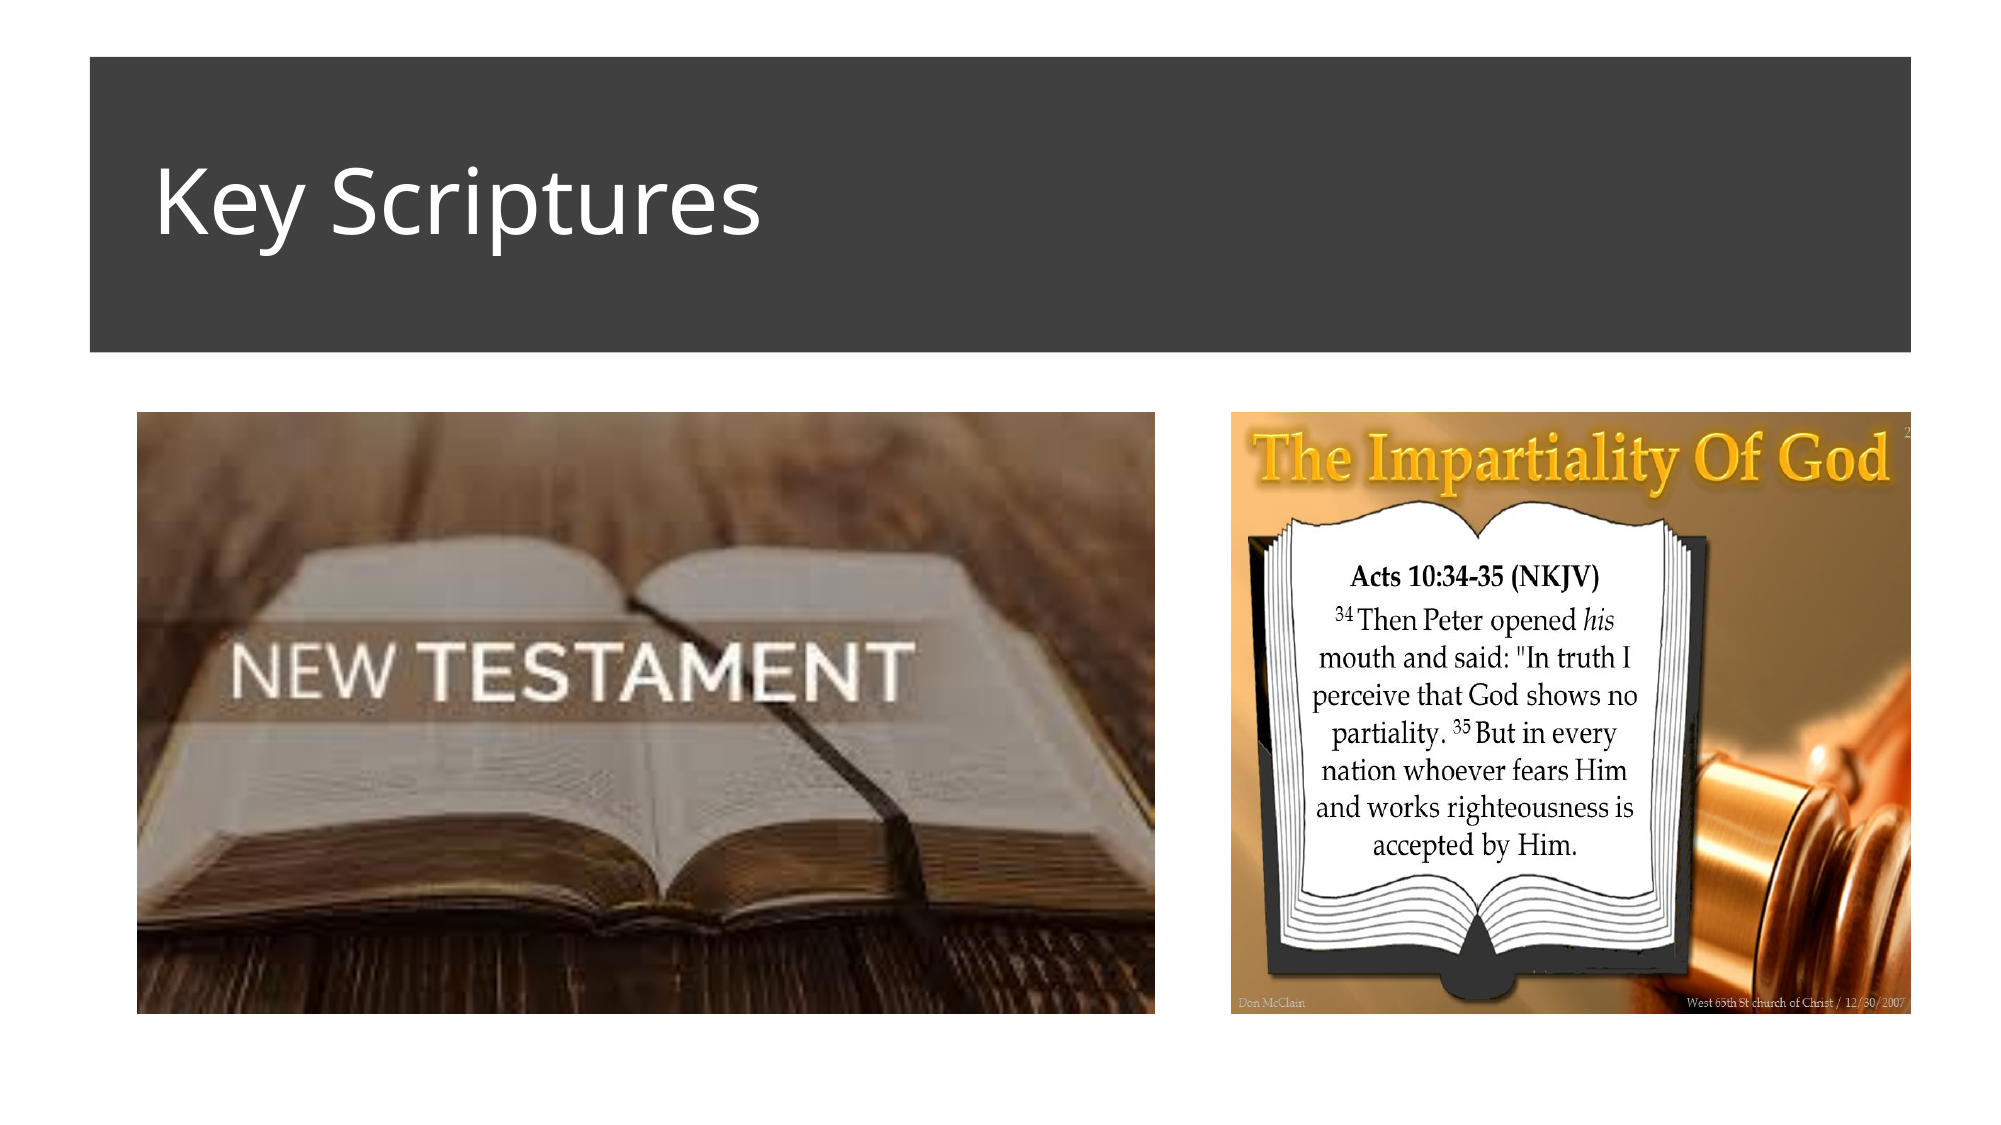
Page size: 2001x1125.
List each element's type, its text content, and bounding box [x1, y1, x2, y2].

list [1231, 412, 1911, 1014]
text_box [89, 56, 1912, 353]
title Key Scriptures [137, 96, 1863, 314]
picture [137, 412, 1155, 1014]
